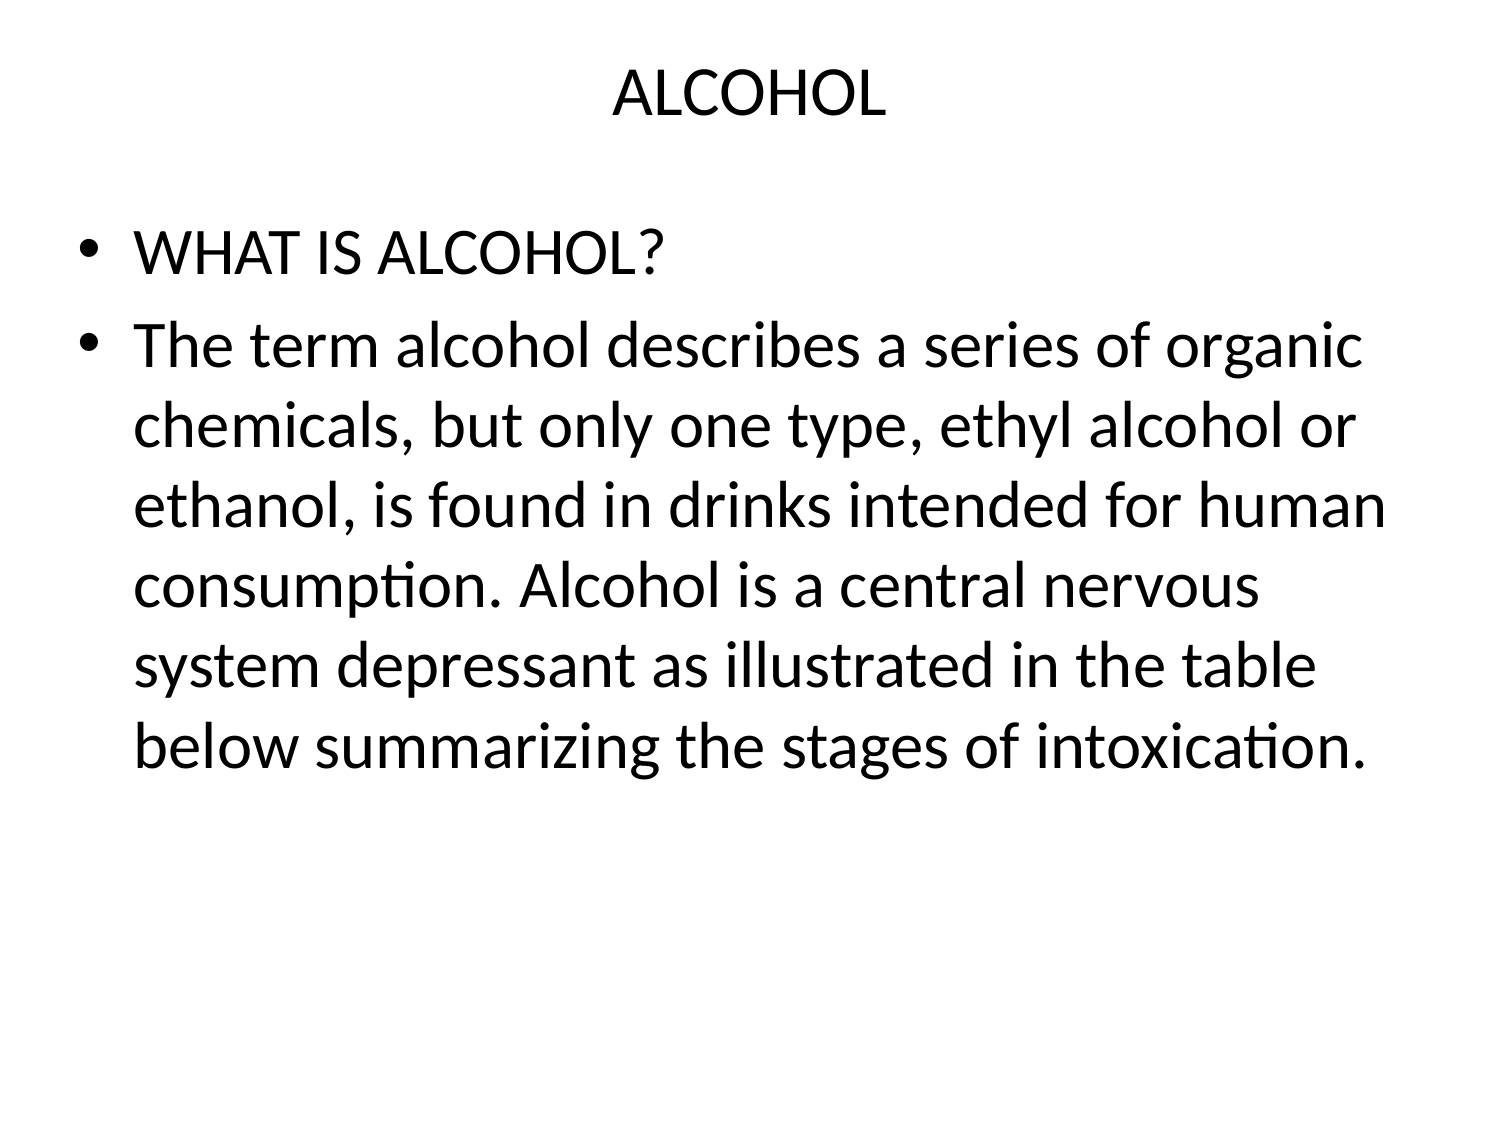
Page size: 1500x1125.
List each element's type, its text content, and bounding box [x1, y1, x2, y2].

list WHAT IS ALCOHOL? The term alcohol describes a series of organic chemicals, but only one type, ethyl alcohol or ethanol, is found in drinks intended for human consumption. Alcohol is a central nervous system depressant as illustrated in the table below summarizing the stages of intoxication. [62, 200, 1425, 1005]
title ALCOHOL [75, 37, 1425, 138]
